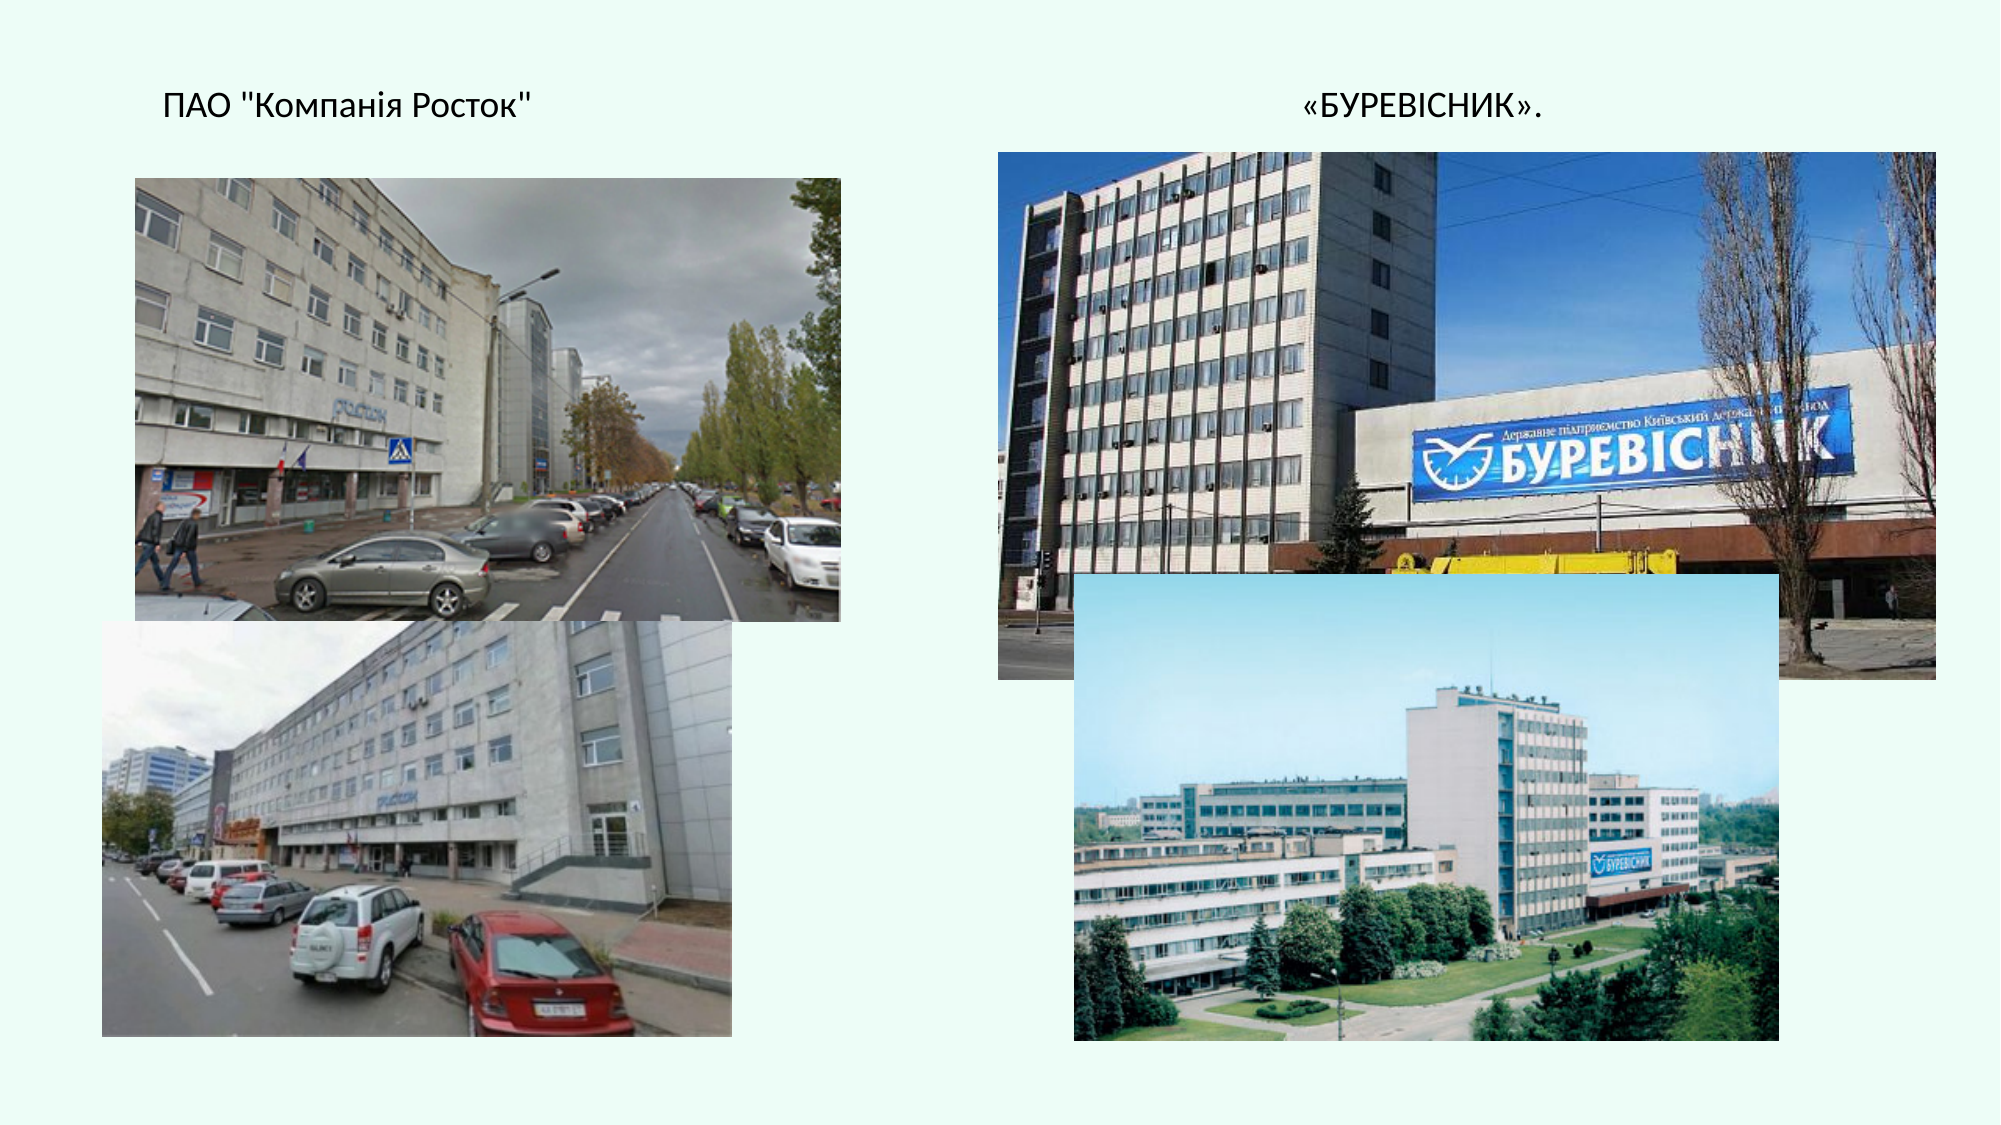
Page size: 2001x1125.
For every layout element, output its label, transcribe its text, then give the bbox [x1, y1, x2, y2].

text_box «БУРЕВІСНИК». [1285, 73, 2000, 133]
text_box ПАО "Компанія Росток" [147, 73, 556, 133]
picture [998, 152, 1936, 1041]
picture [102, 178, 841, 1037]
